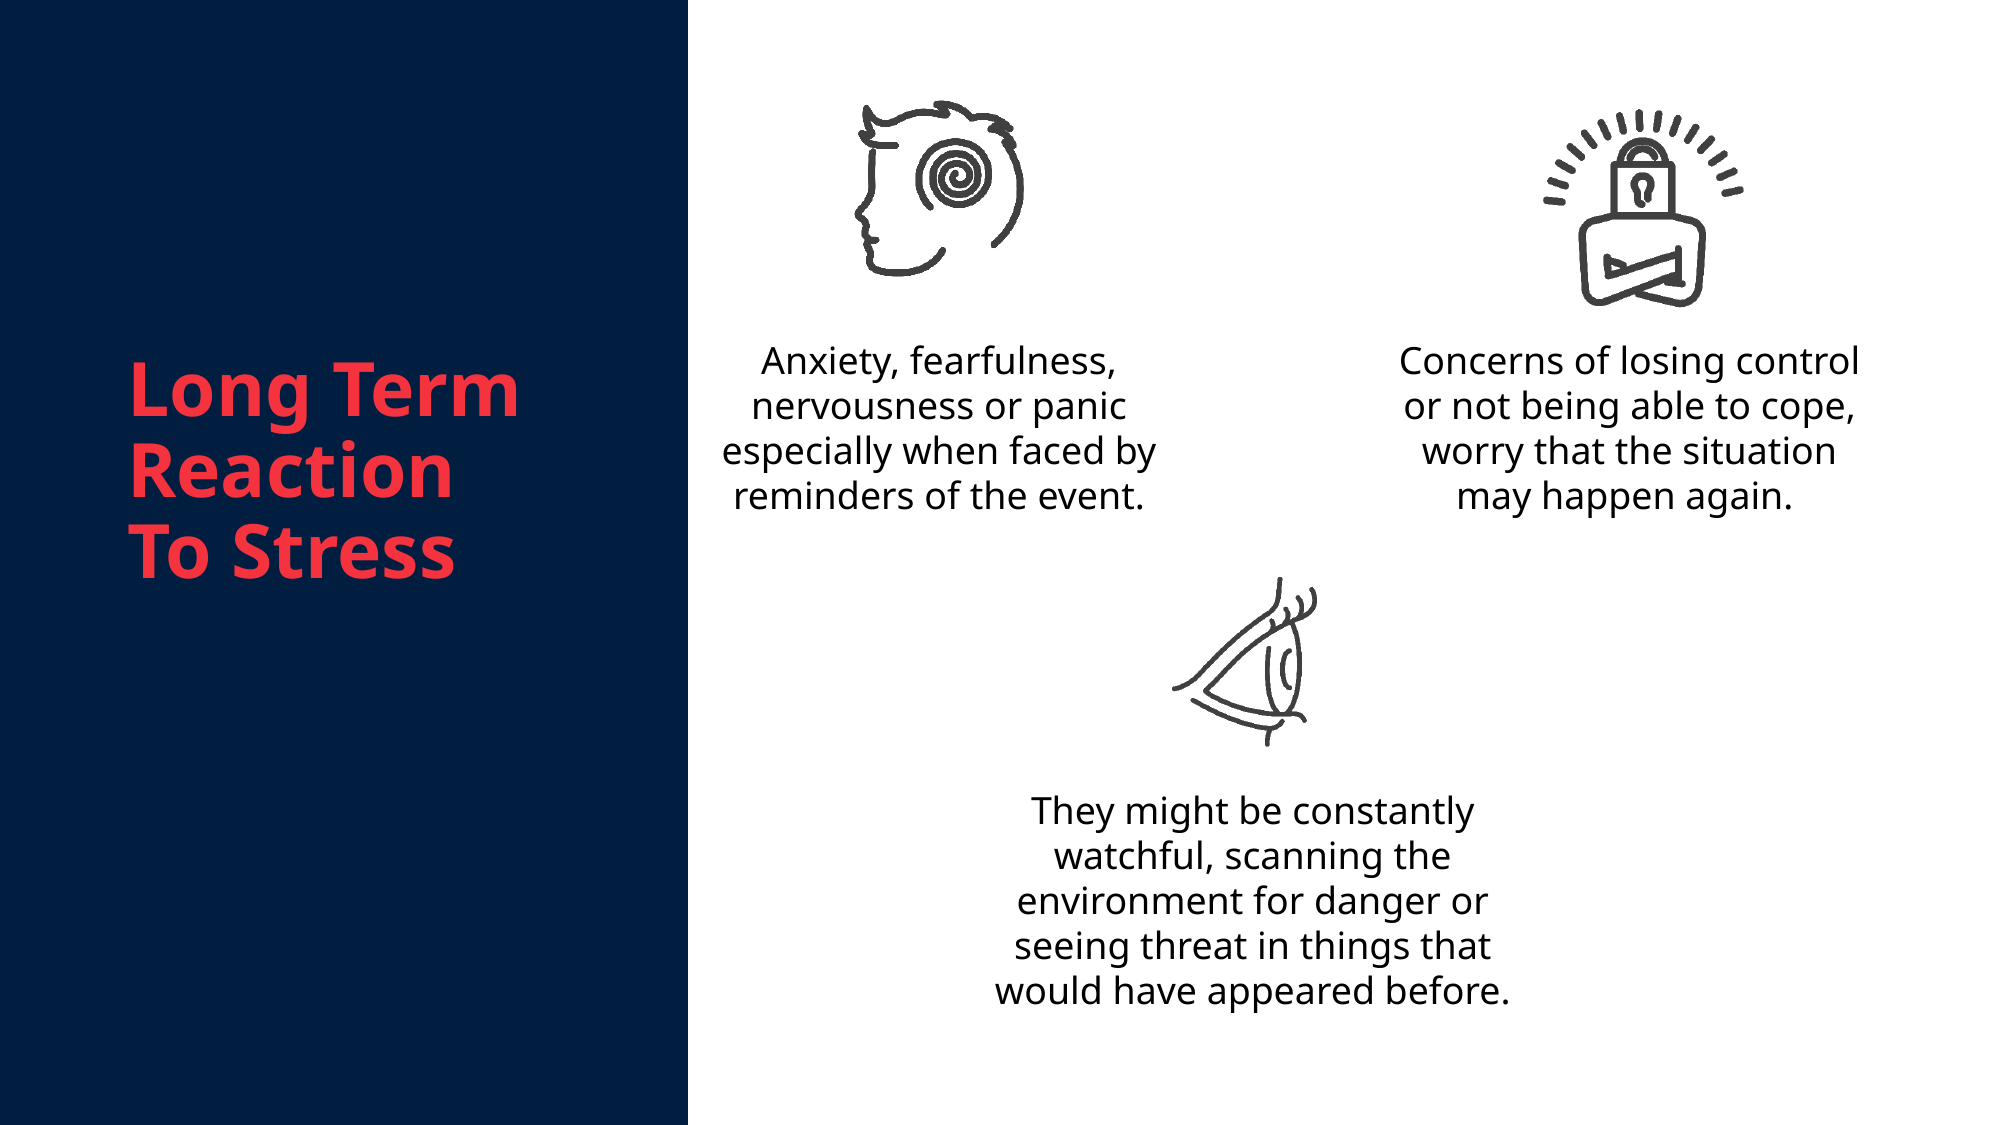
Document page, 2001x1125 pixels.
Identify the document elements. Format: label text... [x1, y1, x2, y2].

text_box Concerns of losing control or not being able to cope, worry that the situation may happen again. [1379, 329, 1880, 615]
picture [760, 0, 1118, 357]
text_box [0, 0, 688, 1125]
picture [1467, 29, 1833, 395]
text_box Anxiety, fearfulness, nervousness or panic especially when faced by reminders of the event. [688, 329, 1191, 615]
text_box They might be constantly watchful, scanning the environment for danger or seeing threat in things that would have appeared before. [967, 779, 1539, 1110]
text_box Long Term Reaction To Stress [112, 104, 573, 842]
picture [1132, 543, 1374, 785]
